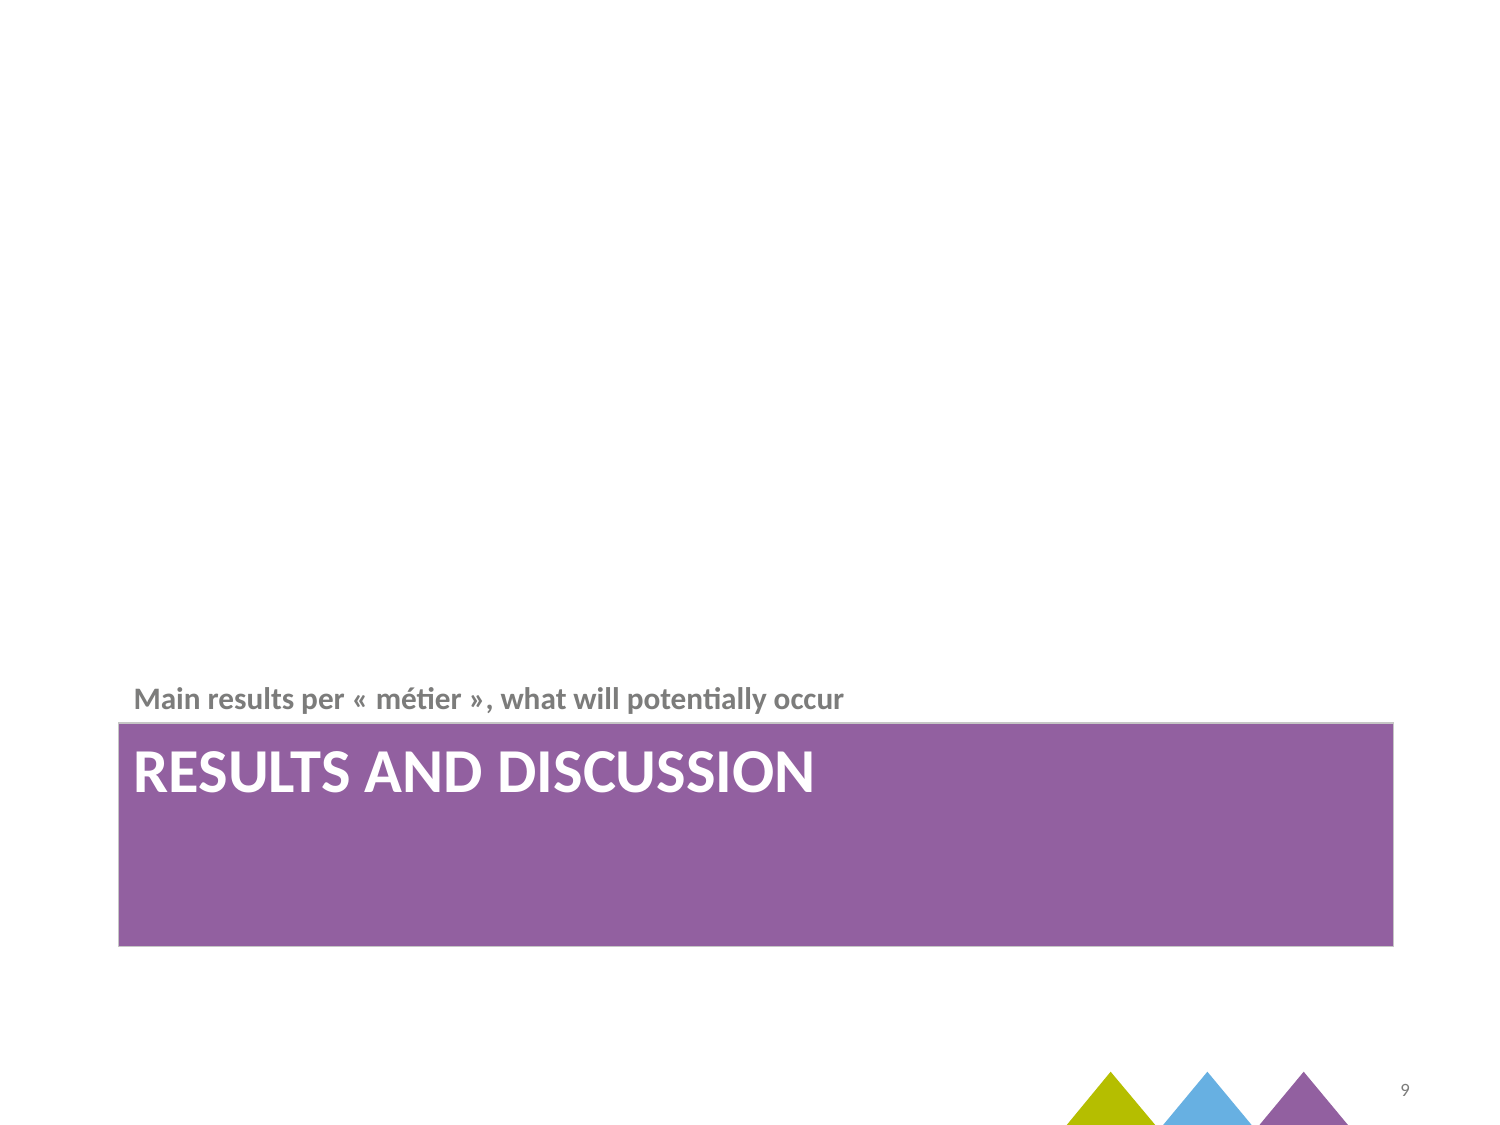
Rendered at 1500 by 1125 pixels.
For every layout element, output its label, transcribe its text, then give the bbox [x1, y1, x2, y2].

title Results and discussion [118, 724, 1394, 947]
list Main results per « métier », what will potentially occur [118, 476, 1394, 724]
slide_number 9 [1352, 1058, 1425, 1119]
